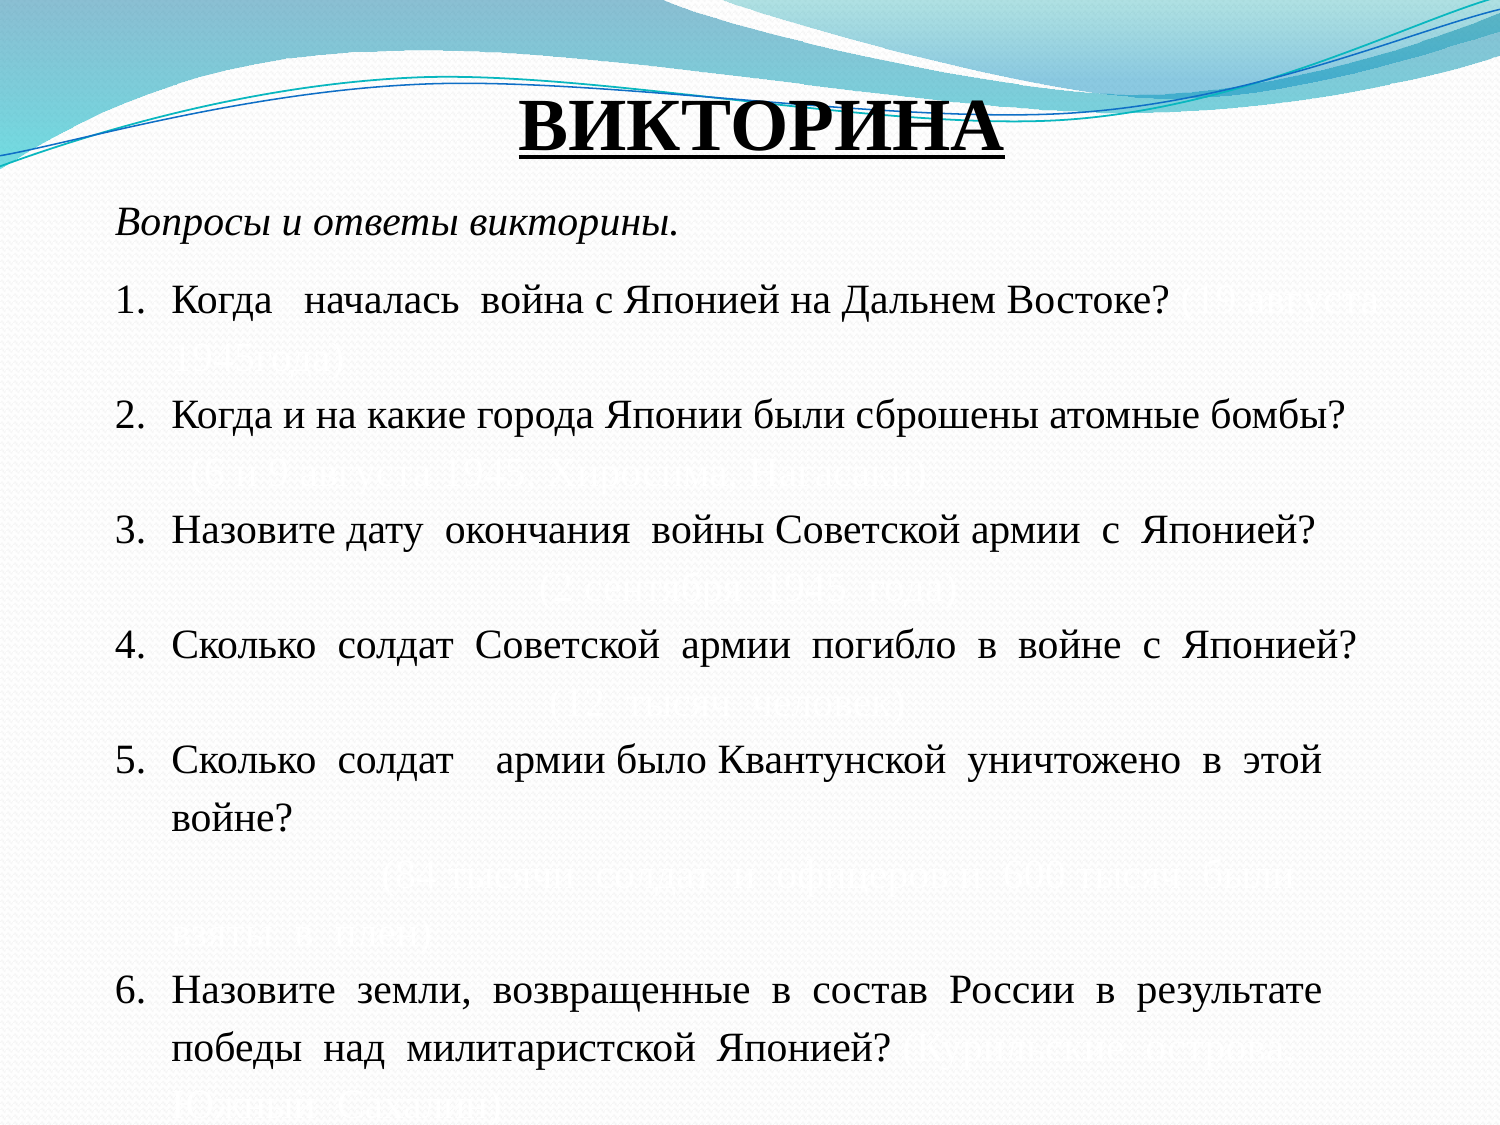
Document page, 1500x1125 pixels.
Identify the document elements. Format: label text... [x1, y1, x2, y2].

text_box Викторина Вопросы и ответы викторины. Когда началась война с Японией на Дальнем Востоке? (19 августа 1945года) Когда и на какие города Японии были сброшены атомные бомбы? (6 и 9 августа 1945, Хиросима, Нагасаки) Назовите дату окончания войны Советской армии с Японией? (2 сентября 1945 года) Сколько солдат Советской армии погибло в войне с Японией? (12 тысяч человек) Сколько солдат армии было Квантунской уничтожено в этой войне? (84 тысячи солдат и офицеров и 600 тысяч были взяты в плен) Назовите земли, возвращенные в состав России в результате победы над милитаристской Японией? (Курильские острова, Южный Сахалин) [100, 54, 1424, 1125]
